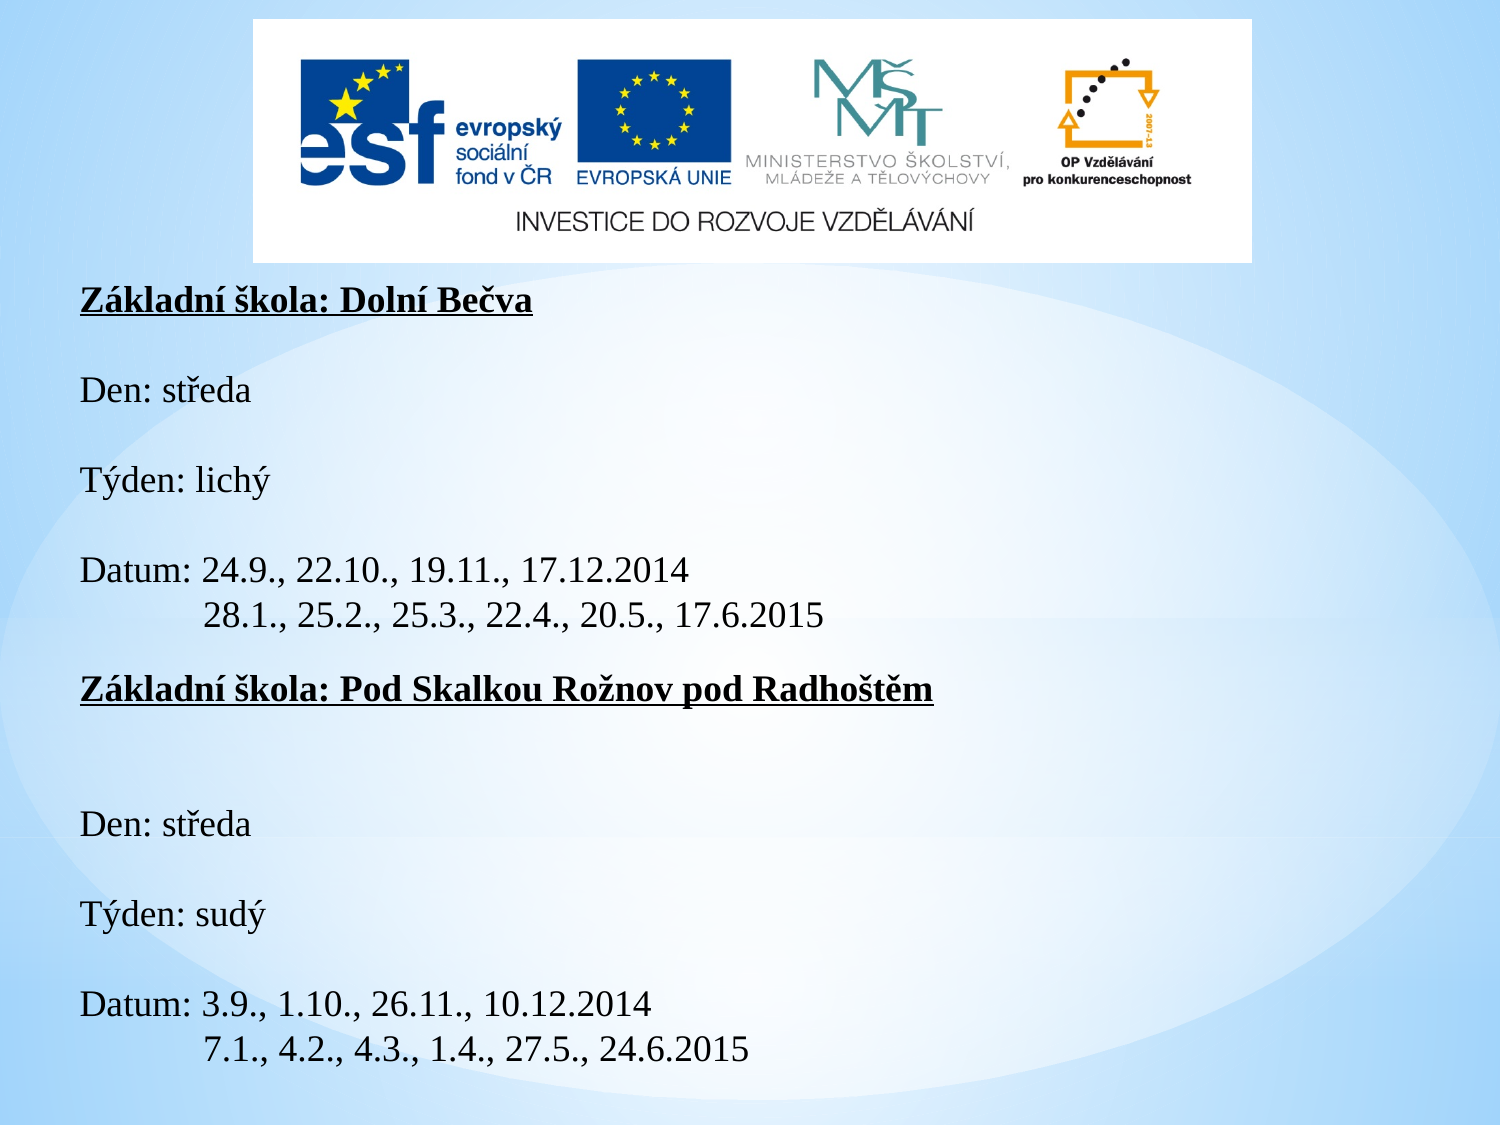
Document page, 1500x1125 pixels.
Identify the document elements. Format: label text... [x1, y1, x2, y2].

text_box Základní škola: Dolní Bečva Den: středa Týden: lichý Datum: 24.9., 22.10., 19.11., 17.12.2014 28.1., 25.2., 25.3., 22.4., 20.5., 17.6.2015 [64, 267, 1436, 642]
picture [253, 18, 1252, 264]
text_box Základní škola: Pod Skalkou Rožnov pod Radhoštěm Den: středa Týden: sudý Datum: 3.9., 1.10., 26.11., 10.12.2014 7.1., 4.2., 4.3., 1.4., 27.5., 24.6.2015 [64, 656, 1471, 1077]
